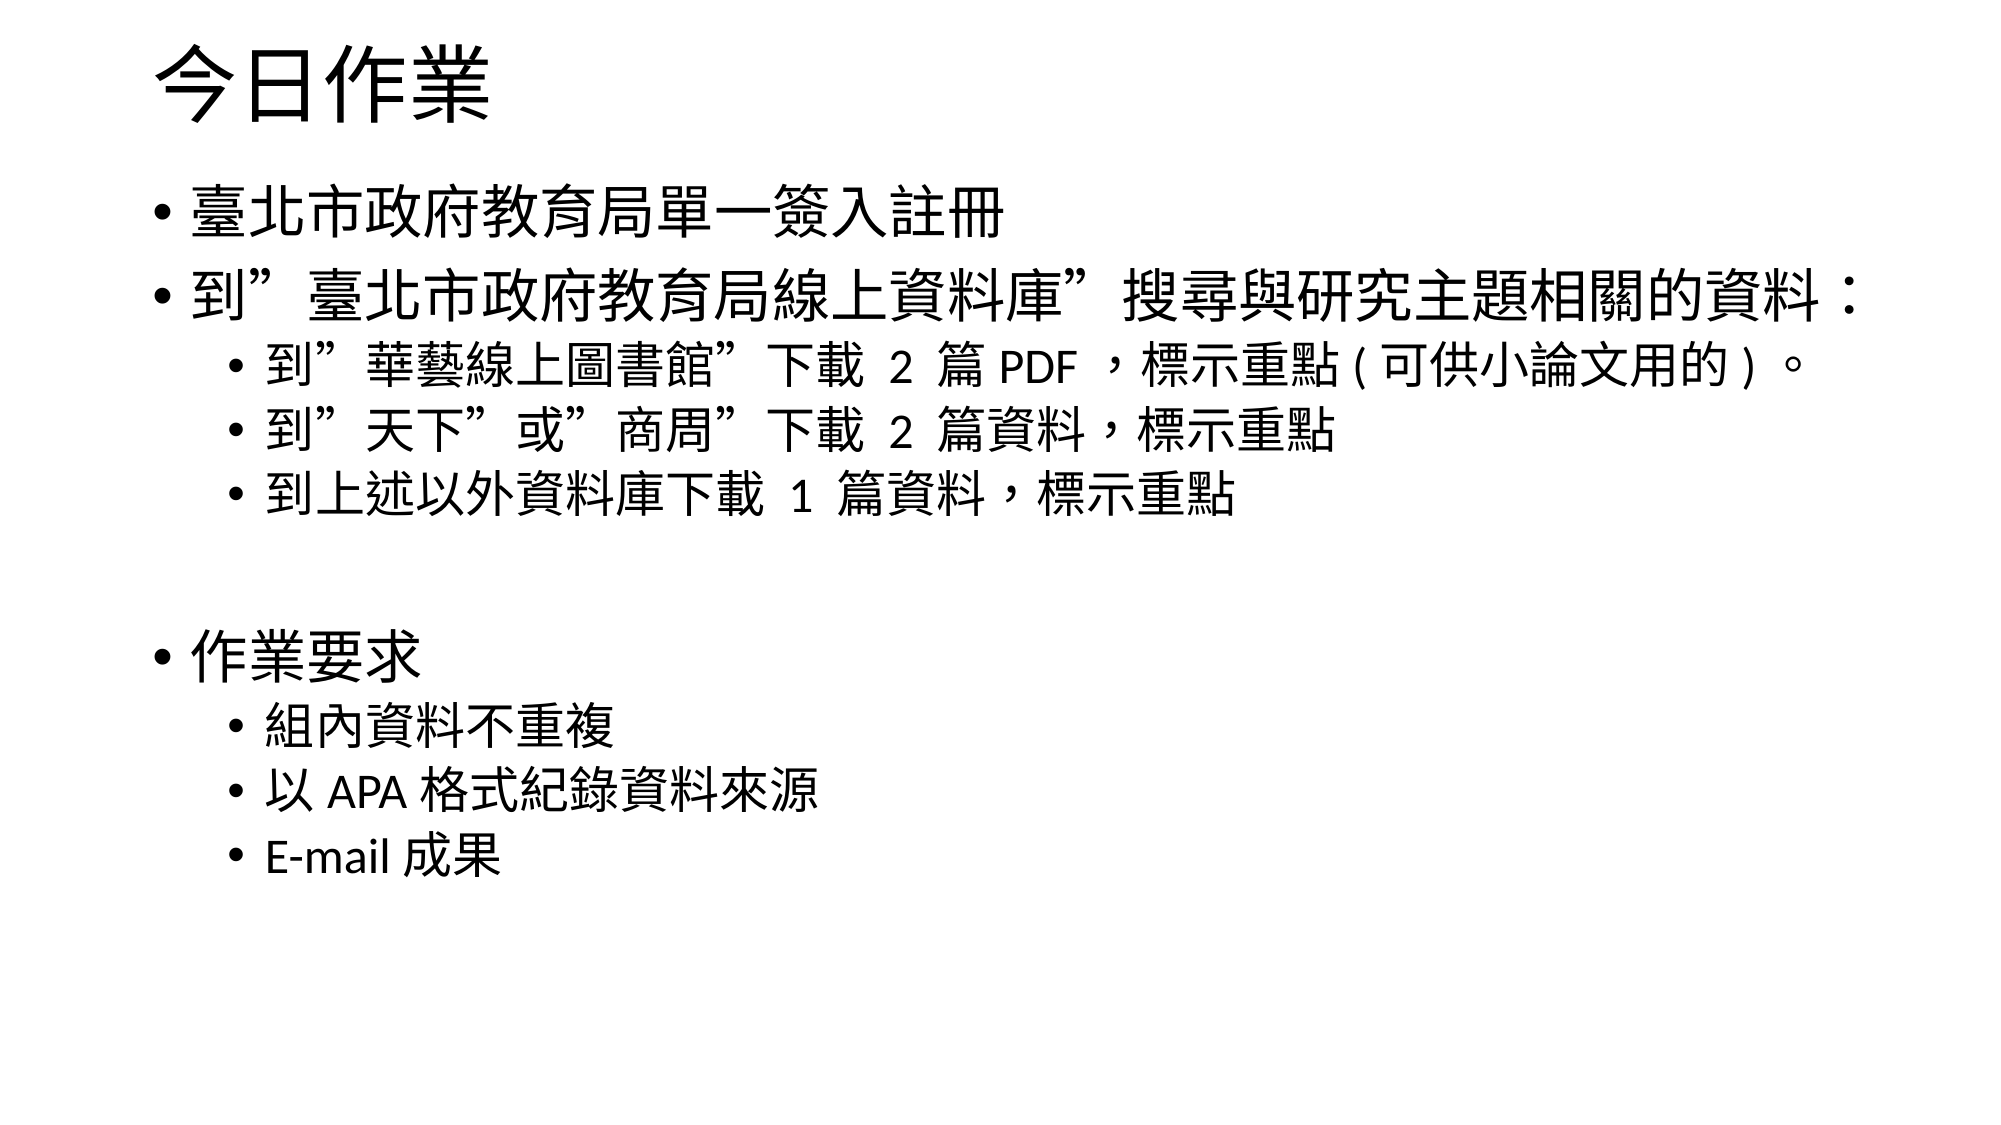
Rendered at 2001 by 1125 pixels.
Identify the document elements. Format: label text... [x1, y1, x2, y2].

list 臺北市政府教育局單一簽入註冊 到”臺北市政府教育局線上資料庫”搜尋與研究主題相關的資料： 到”華藝線上圖書館”下載 2 篇PDF，標示重點(可供小論文用的)。 到”天下”或”商周”下載 2 篇資料，標示重點 到上述以外資料庫下載 1 篇資料，標示重點 作業要求 組內資料不重複 以APA格式紀錄資料來源 E-mail成果 [137, 176, 1863, 1014]
title 今日作業 [137, 35, 1863, 143]
